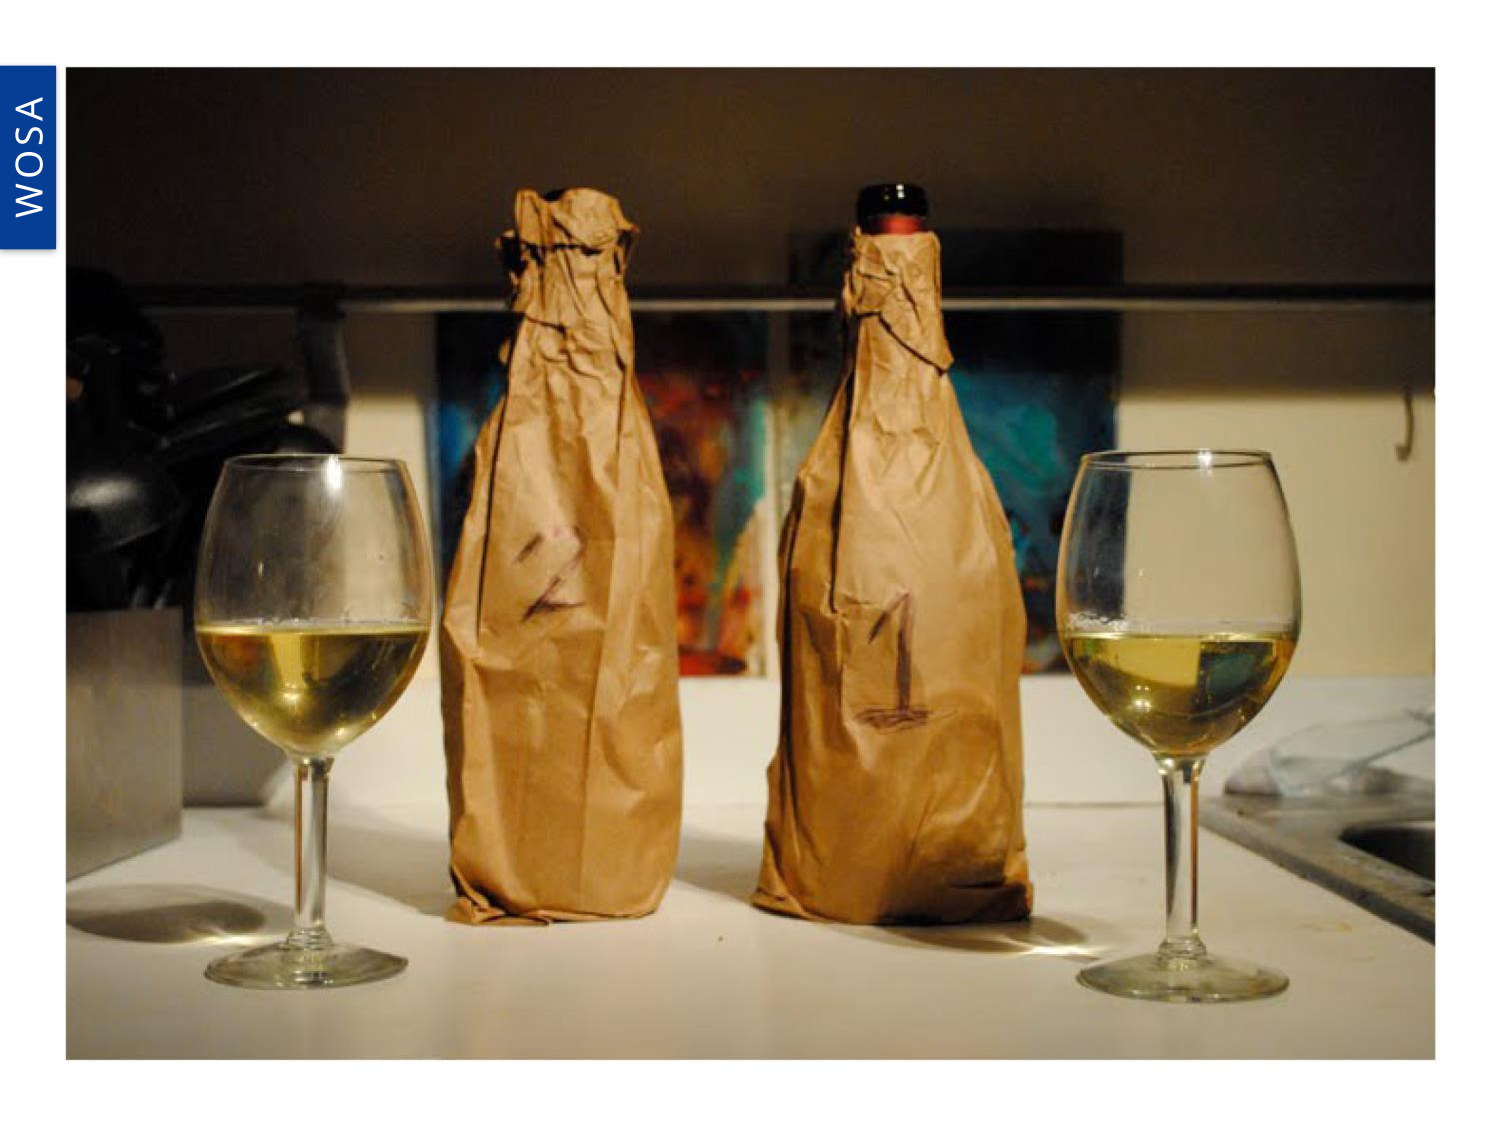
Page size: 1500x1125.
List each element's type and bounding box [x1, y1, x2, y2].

text_box [0, 65, 59, 250]
picture [0, 0, 1500, 1125]
